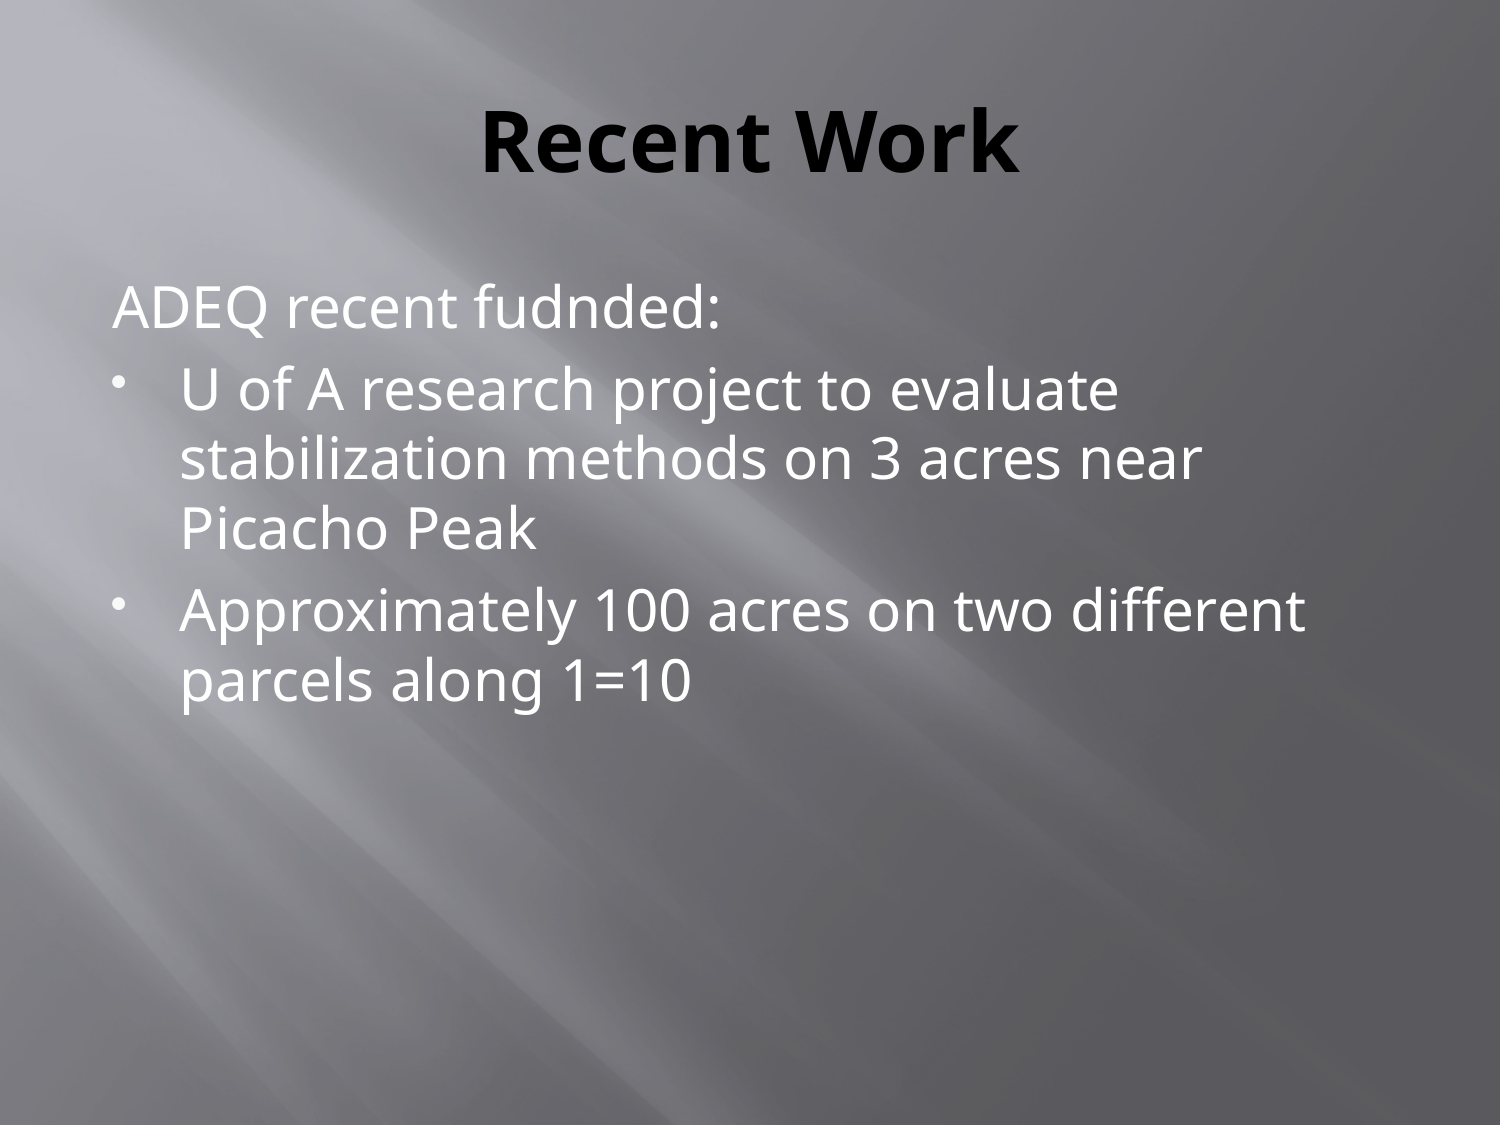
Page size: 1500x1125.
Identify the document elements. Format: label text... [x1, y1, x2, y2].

title Recent Work [75, 45, 1425, 233]
list ADEQ recent fudnded: U of A research project to evaluate stabilization methods on 3 acres near Picacho Peak Approximately 100 acres on two different parcels along 1=10 [75, 262, 1425, 1035]
